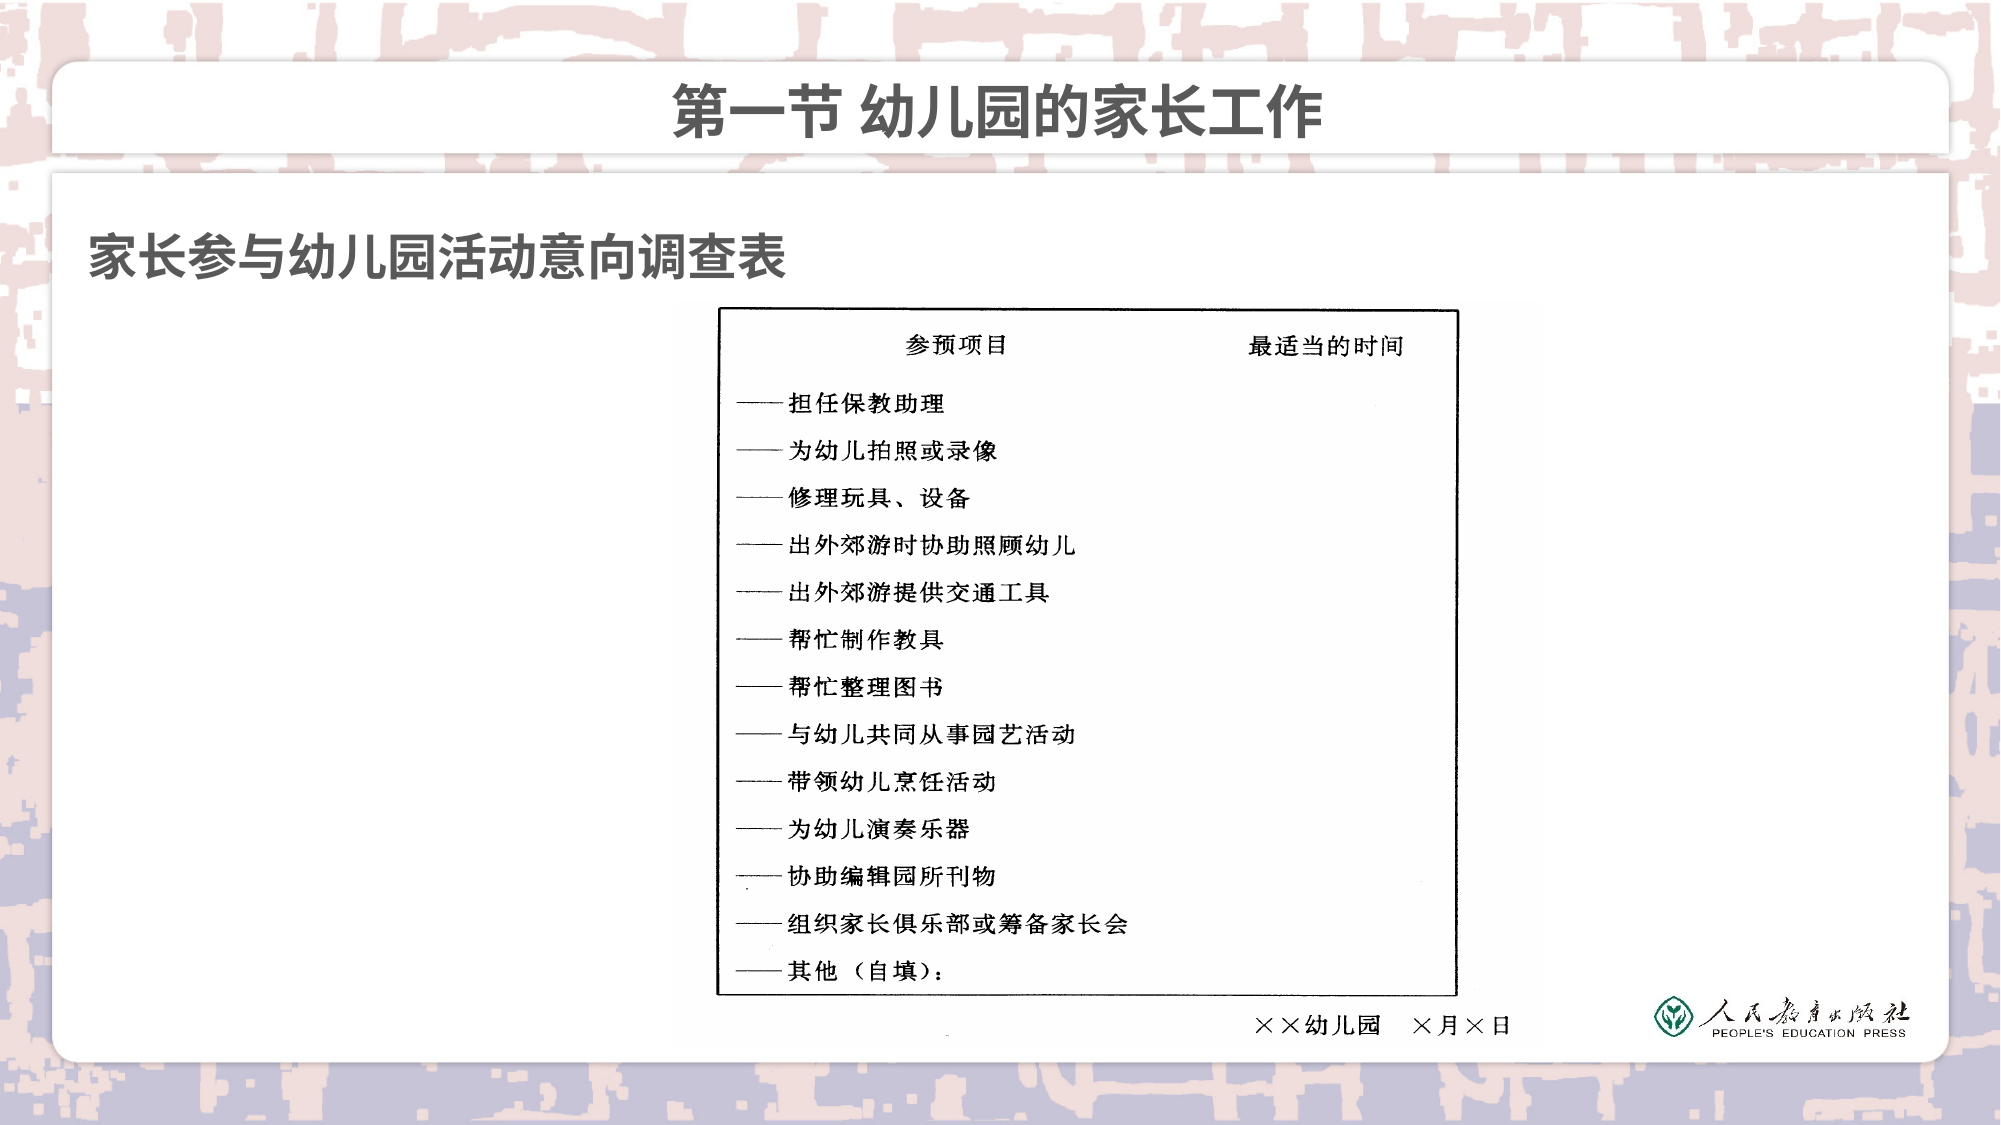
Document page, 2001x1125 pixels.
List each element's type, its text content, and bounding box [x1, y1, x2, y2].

picture [0, 0, 2001, 1125]
list 家长参与幼儿园活动意向调查表 [72, 187, 940, 309]
title 第一节 幼儿园的家长工作 [50, 66, 1945, 162]
